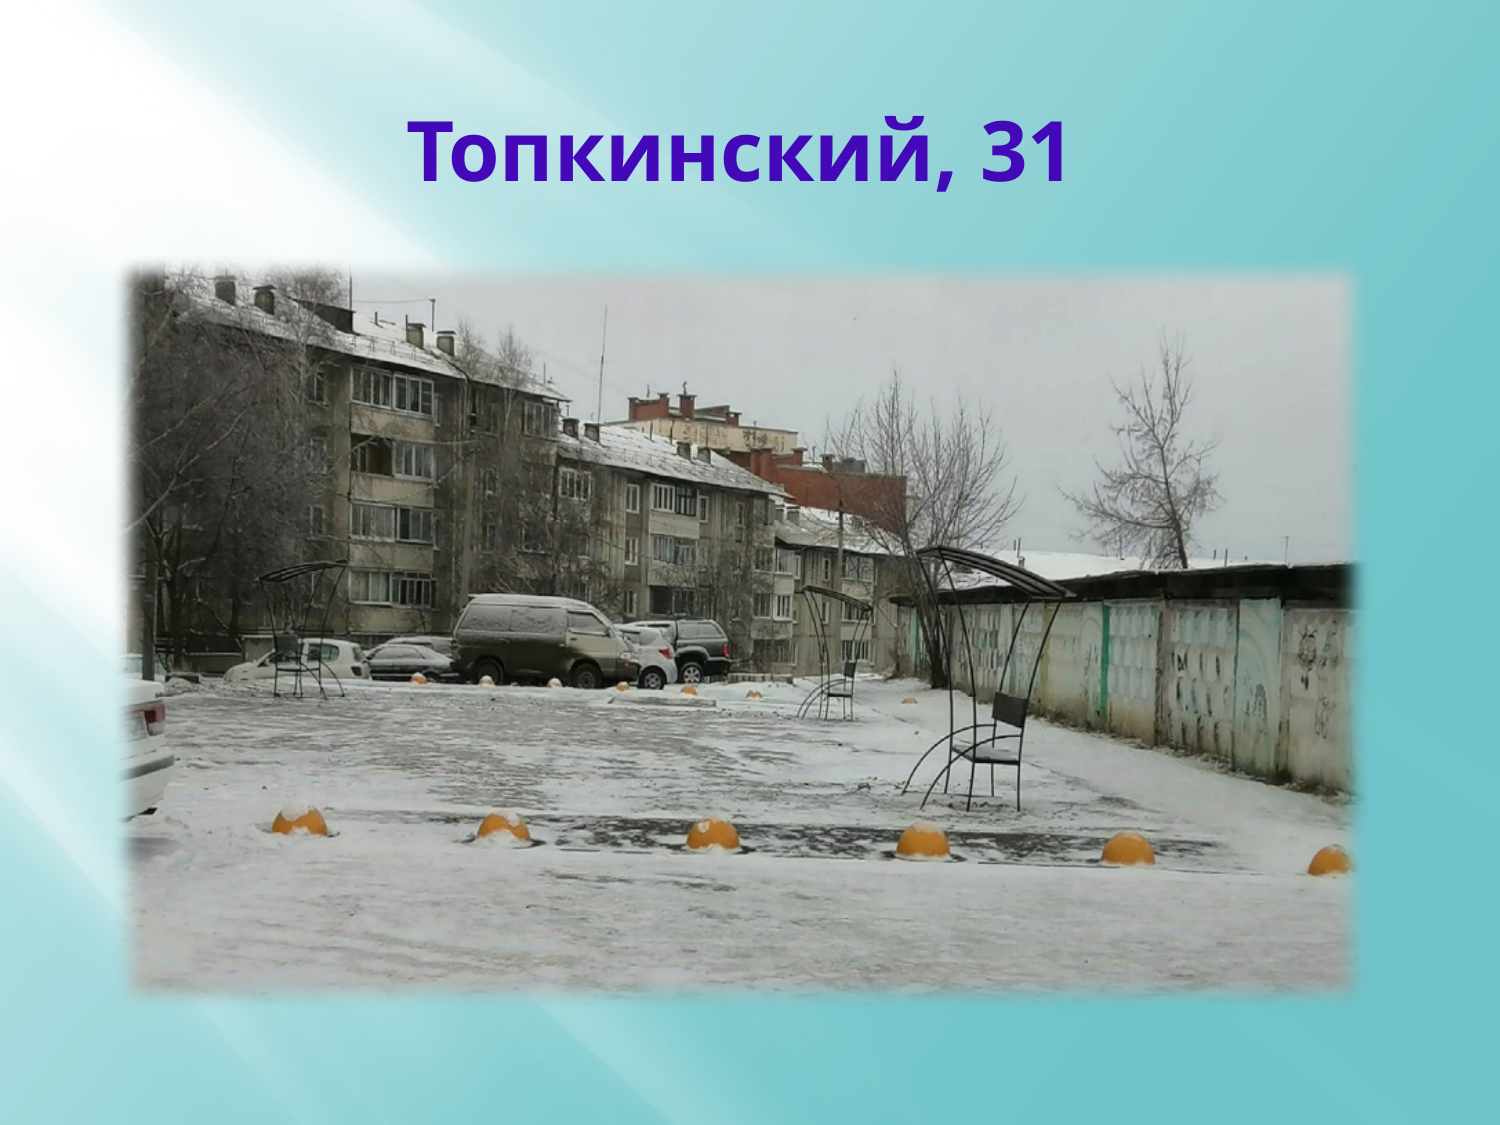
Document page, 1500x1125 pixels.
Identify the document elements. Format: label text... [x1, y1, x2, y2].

picture [111, 255, 1371, 1012]
title Топкинский, 31 [76, 54, 1427, 243]
